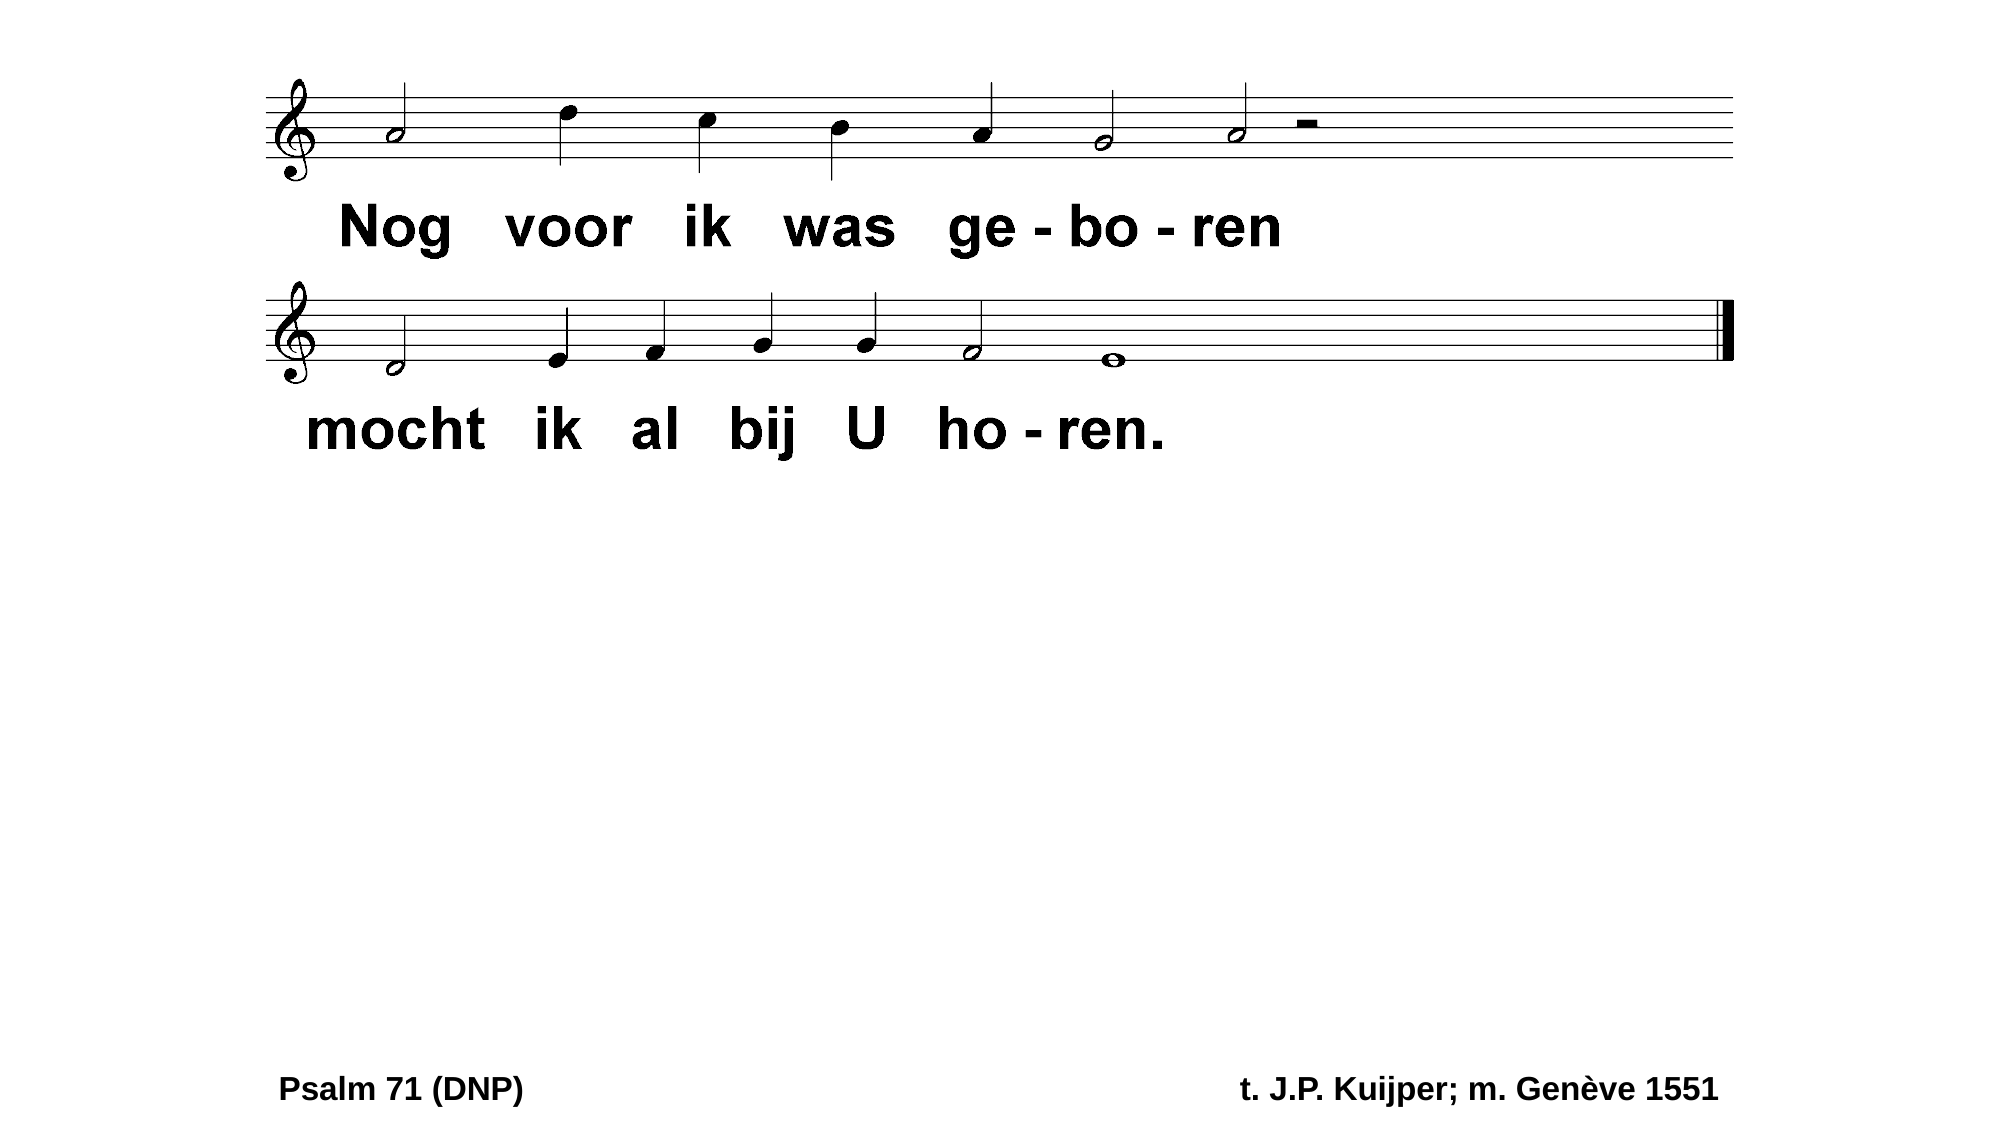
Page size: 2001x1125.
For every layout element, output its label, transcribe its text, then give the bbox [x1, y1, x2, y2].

picture [249, 62, 1750, 477]
text_box Psalm 71 (DNP) t. J.P. Kuijper; m. Genève 1551 [263, 1059, 1745, 1115]
